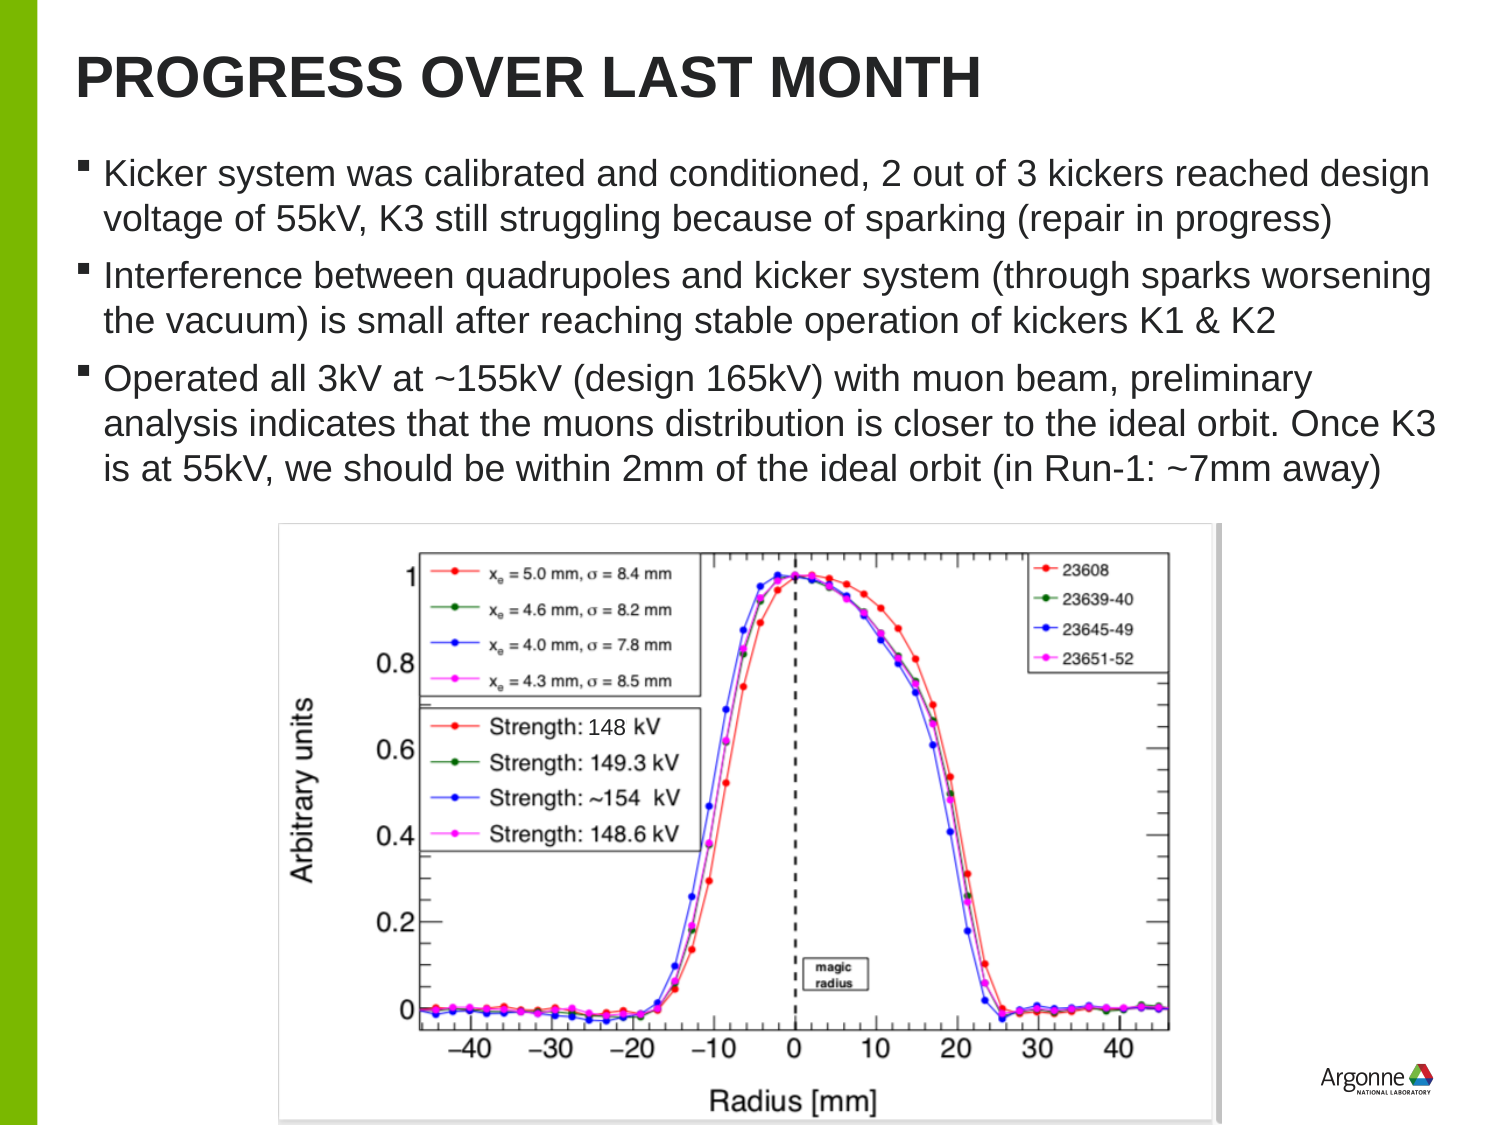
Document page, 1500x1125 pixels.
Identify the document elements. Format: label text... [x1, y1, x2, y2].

title Progress over last month [75, 45, 1449, 148]
list Kicker system was calibrated and conditioned, 2 out of 3 kickers reached design voltage of 55kV, K3 still struggling because of sparking (repair in progress) Interference between quadrupoles and kicker system (through sparks worsening the vacuum) is small after reaching stable operation of kickers K1 & K2 Operated all 3kV at ~155kV (design 165kV) with muon beam, preliminary analysis indicates that the muons distribution is closer to the ideal orbit. Once K3 is at 55kV, we should be within 2mm of the ideal orbit (in Run-1: ~7mm away) [75, 148, 1449, 1005]
picture [278, 523, 1222, 1125]
picture [1315, 1055, 1442, 1102]
